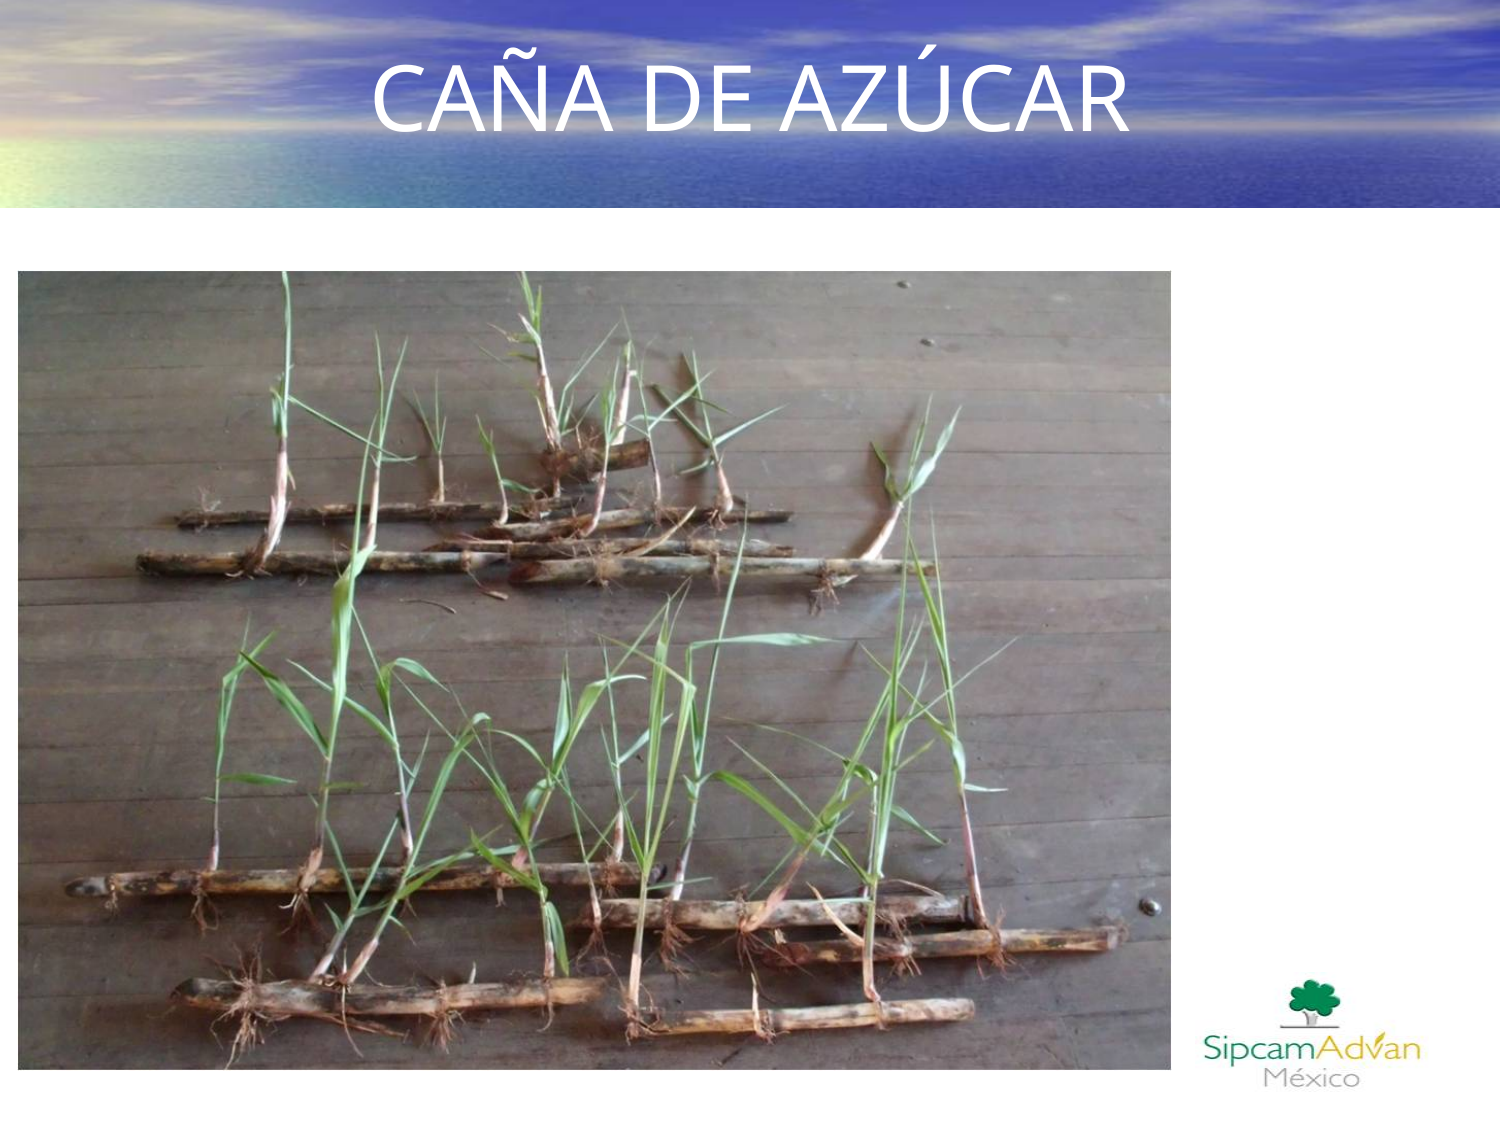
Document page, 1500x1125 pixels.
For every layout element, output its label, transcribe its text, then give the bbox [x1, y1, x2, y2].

picture [17, 270, 1173, 1071]
title CAÑA DE AZÚCAR [38, 2, 1464, 188]
picture [0, 0, 1500, 208]
picture [1195, 972, 1429, 1095]
